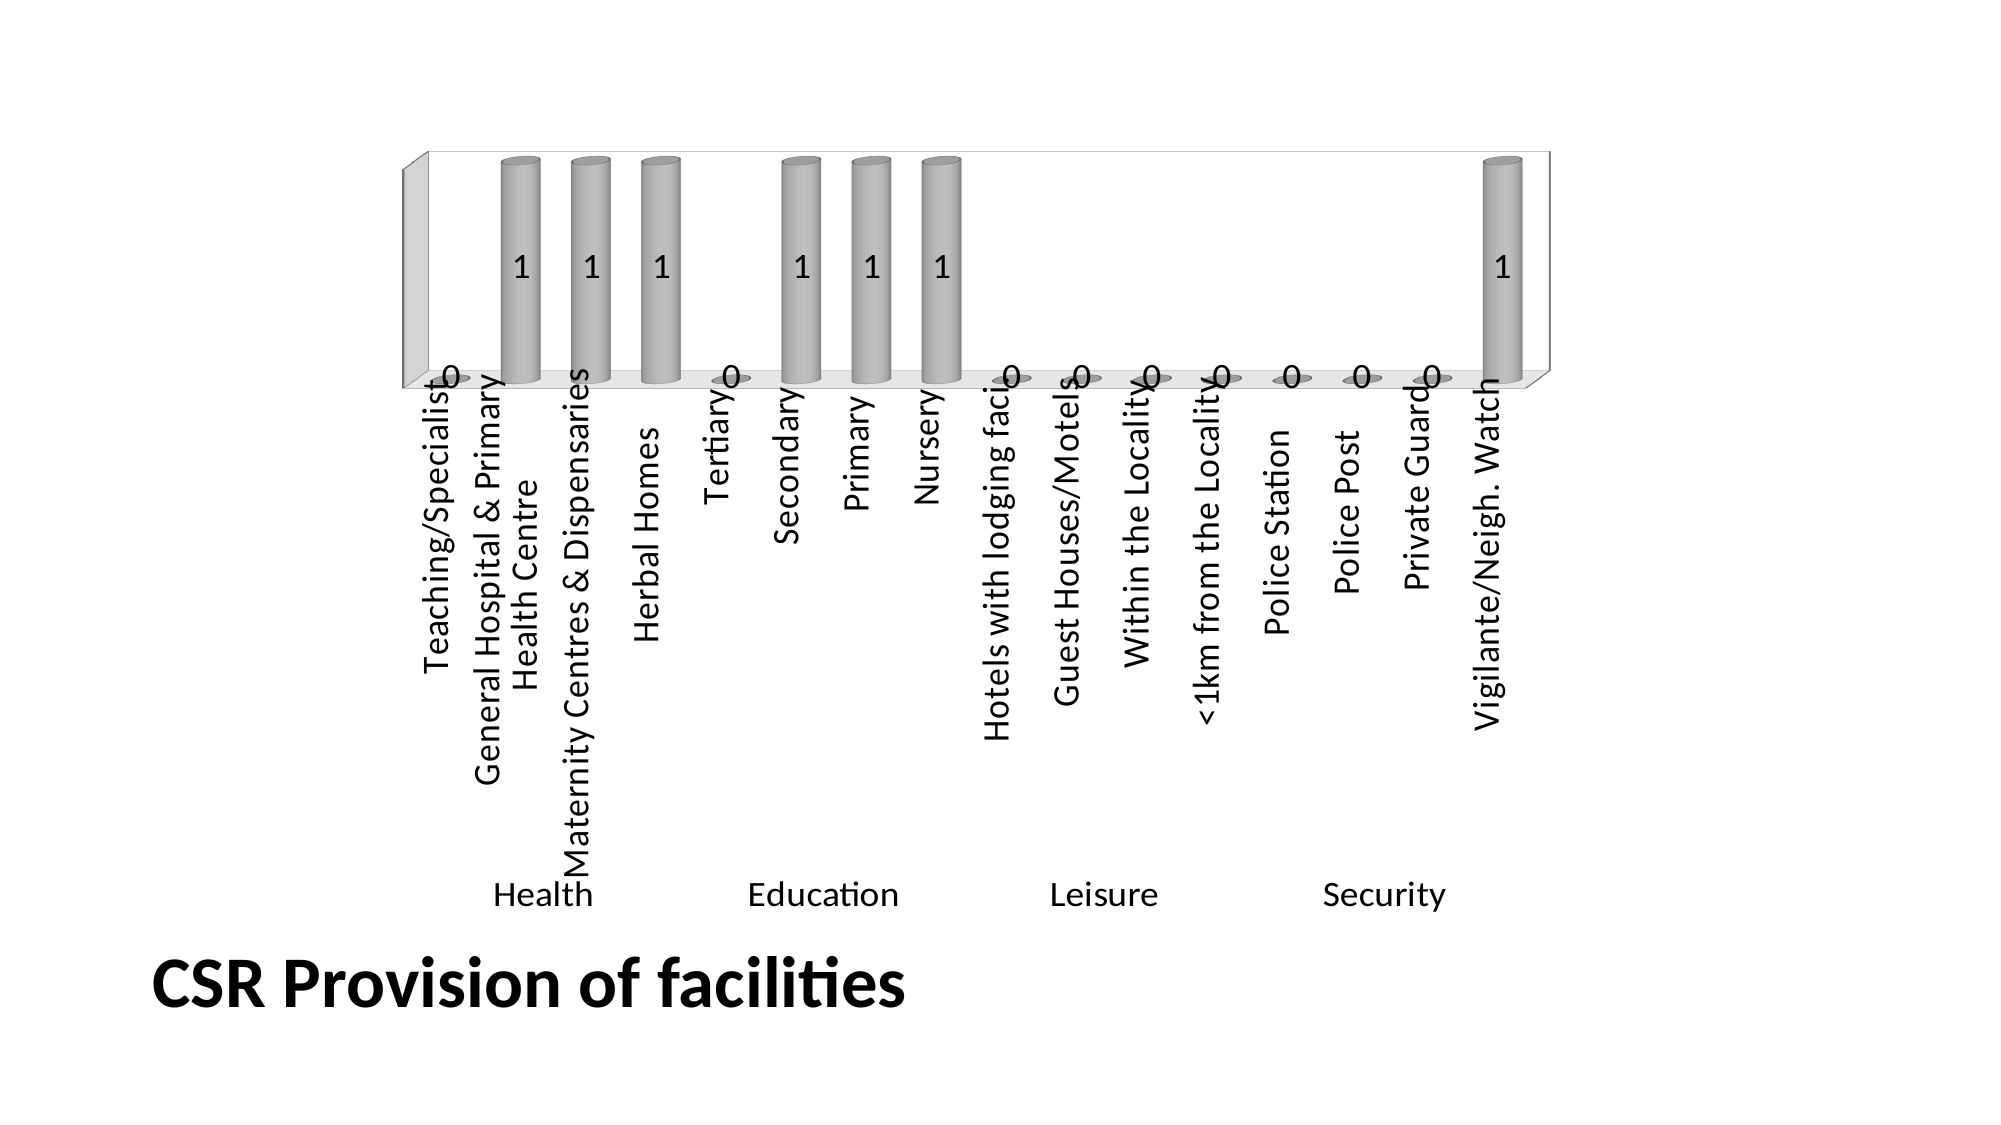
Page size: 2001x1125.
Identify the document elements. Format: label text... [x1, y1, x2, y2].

chart [137, 136, 1816, 916]
title CSR Provision of facilities [137, 937, 1863, 1031]
